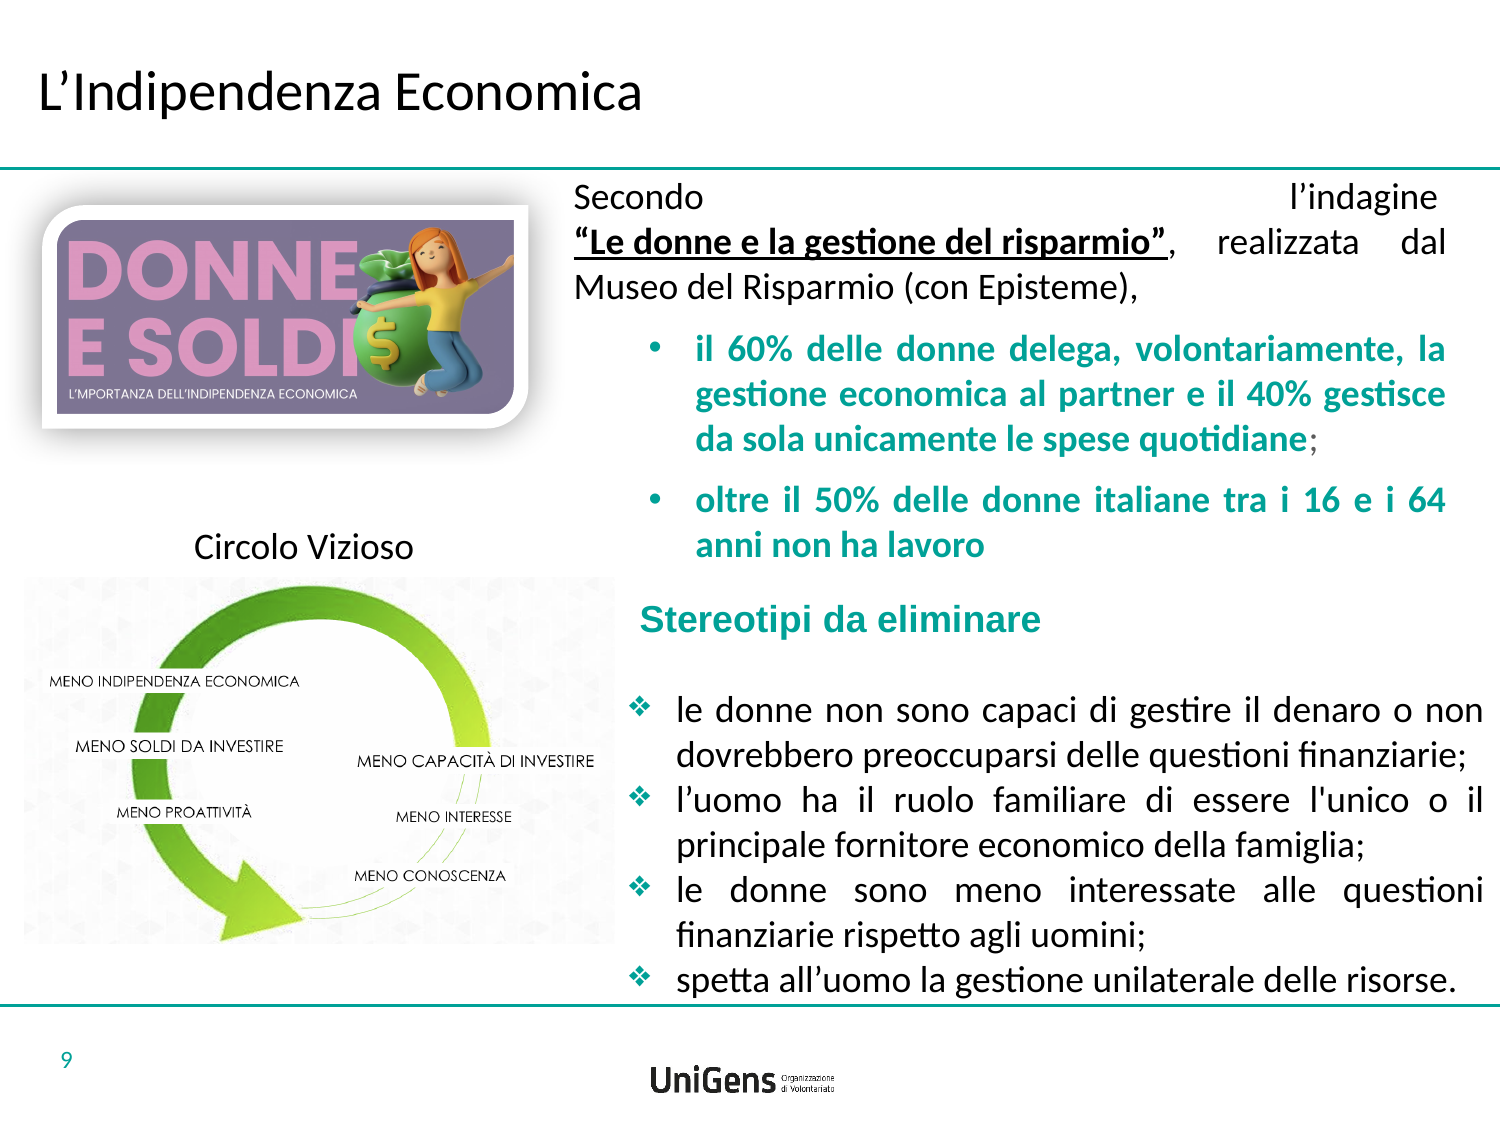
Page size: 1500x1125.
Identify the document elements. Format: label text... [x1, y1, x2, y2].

text_box 9 [52, 1036, 81, 1082]
picture [49, 212, 522, 422]
title L’Indipendenza Economica [37, 77, 1465, 129]
picture [651, 1065, 834, 1093]
text_box Stereotipi da eliminare le donne non sono capaci di gestire il denaro o non dovrebbero preoccuparsi delle questioni finanziarie; l’uomo ha il ruolo familiare di essere l'unico o il principale fornitore economico della famiglia; le donne sono meno interessate alle questioni finanziarie rispetto agli uomini; spetta all’uomo la gestione unilaterale delle risorse. [621, 587, 1493, 1053]
text_box Circolo Vizioso [54, 514, 554, 574]
picture [24, 576, 615, 944]
text_box Secondo l’indagine “Le donne e la gestione del risparmio”, realizzata dal Museo del Risparmio (con Episteme), il 60% delle donne delega, volontariamente, la gestione economica al partner e il 40% gestisce da sola unicamente le spese quotidiane; oltre il 50% delle donne italiane tra i 16 e i 64 anni non ha lavoro [565, 164, 1455, 573]
